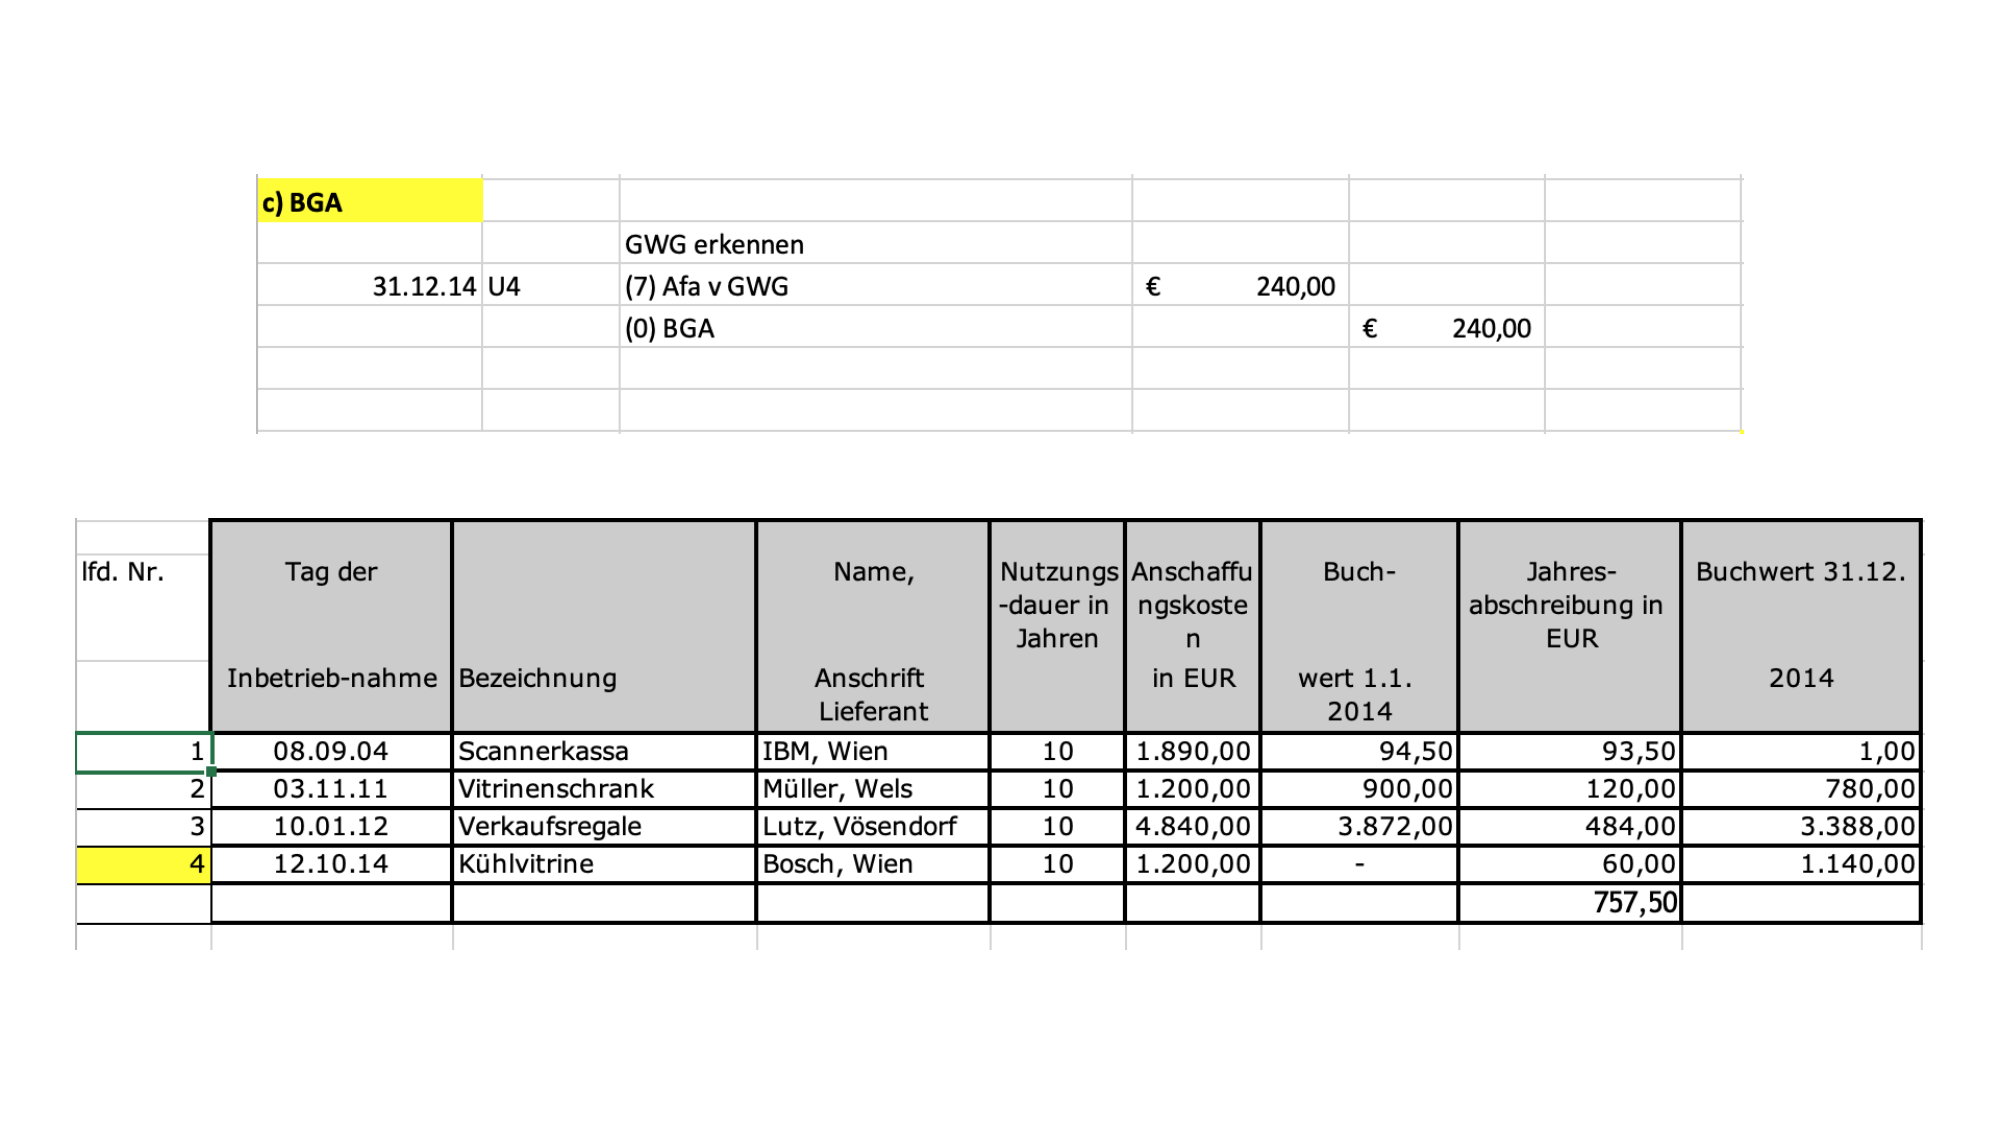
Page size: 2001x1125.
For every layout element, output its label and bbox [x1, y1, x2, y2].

picture [74, 518, 1925, 950]
picture [256, 174, 1744, 434]
